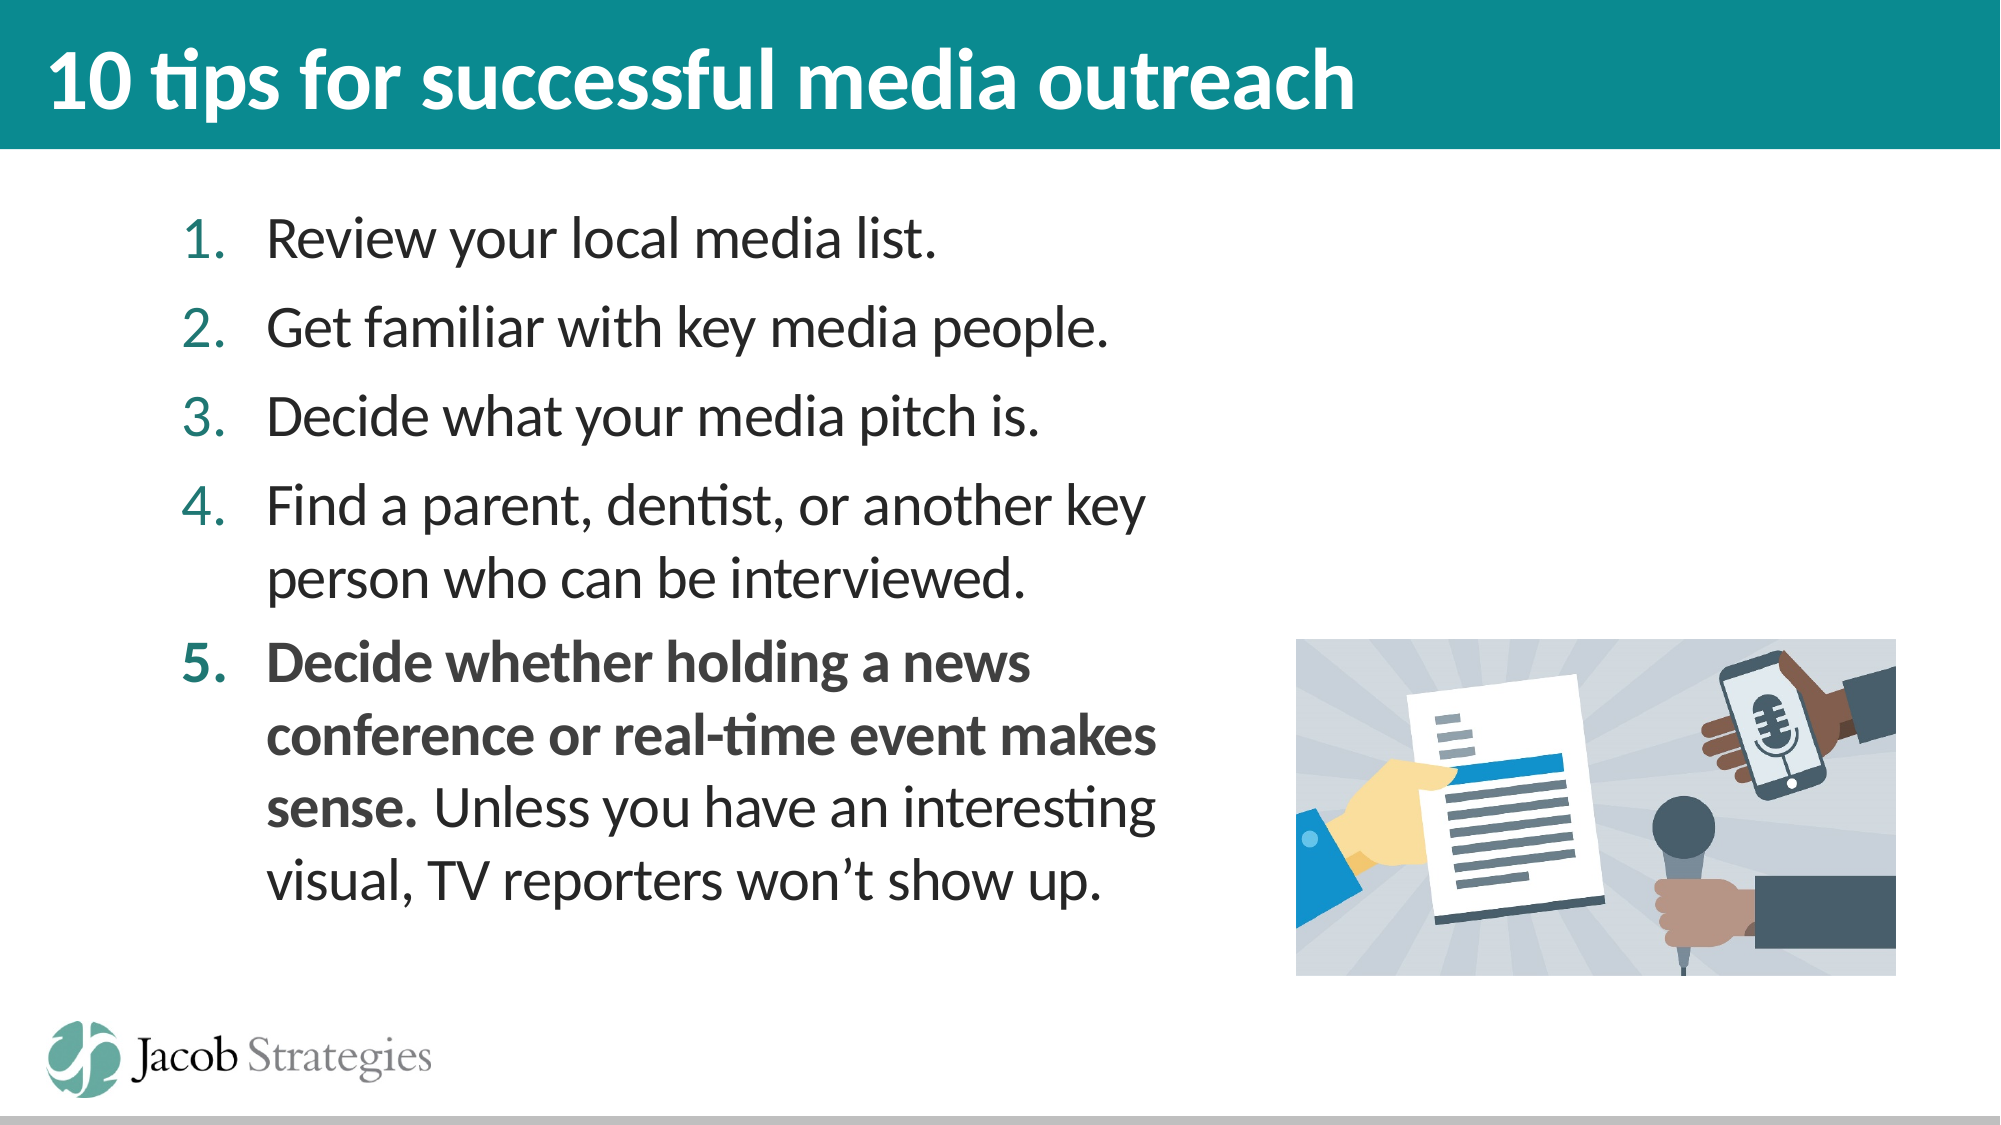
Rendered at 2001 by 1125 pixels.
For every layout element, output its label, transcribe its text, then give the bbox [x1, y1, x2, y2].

text_box Decide whether holding a news conference or real-time event makes sense. Unless you have an interesting visual, TV reporters won’t show up. [166, 614, 1281, 920]
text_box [0, 1021, 2000, 1125]
text_box 10 tips for successful media outreach [29, 14, 1895, 135]
text_box Review your local media list. Get familiar with key media people. Decide what your media pitch is. Find a parent, dentist, or another key person who can be interviewed. [166, 190, 1243, 614]
text_box [0, 0, 2000, 150]
picture [1296, 639, 1896, 976]
